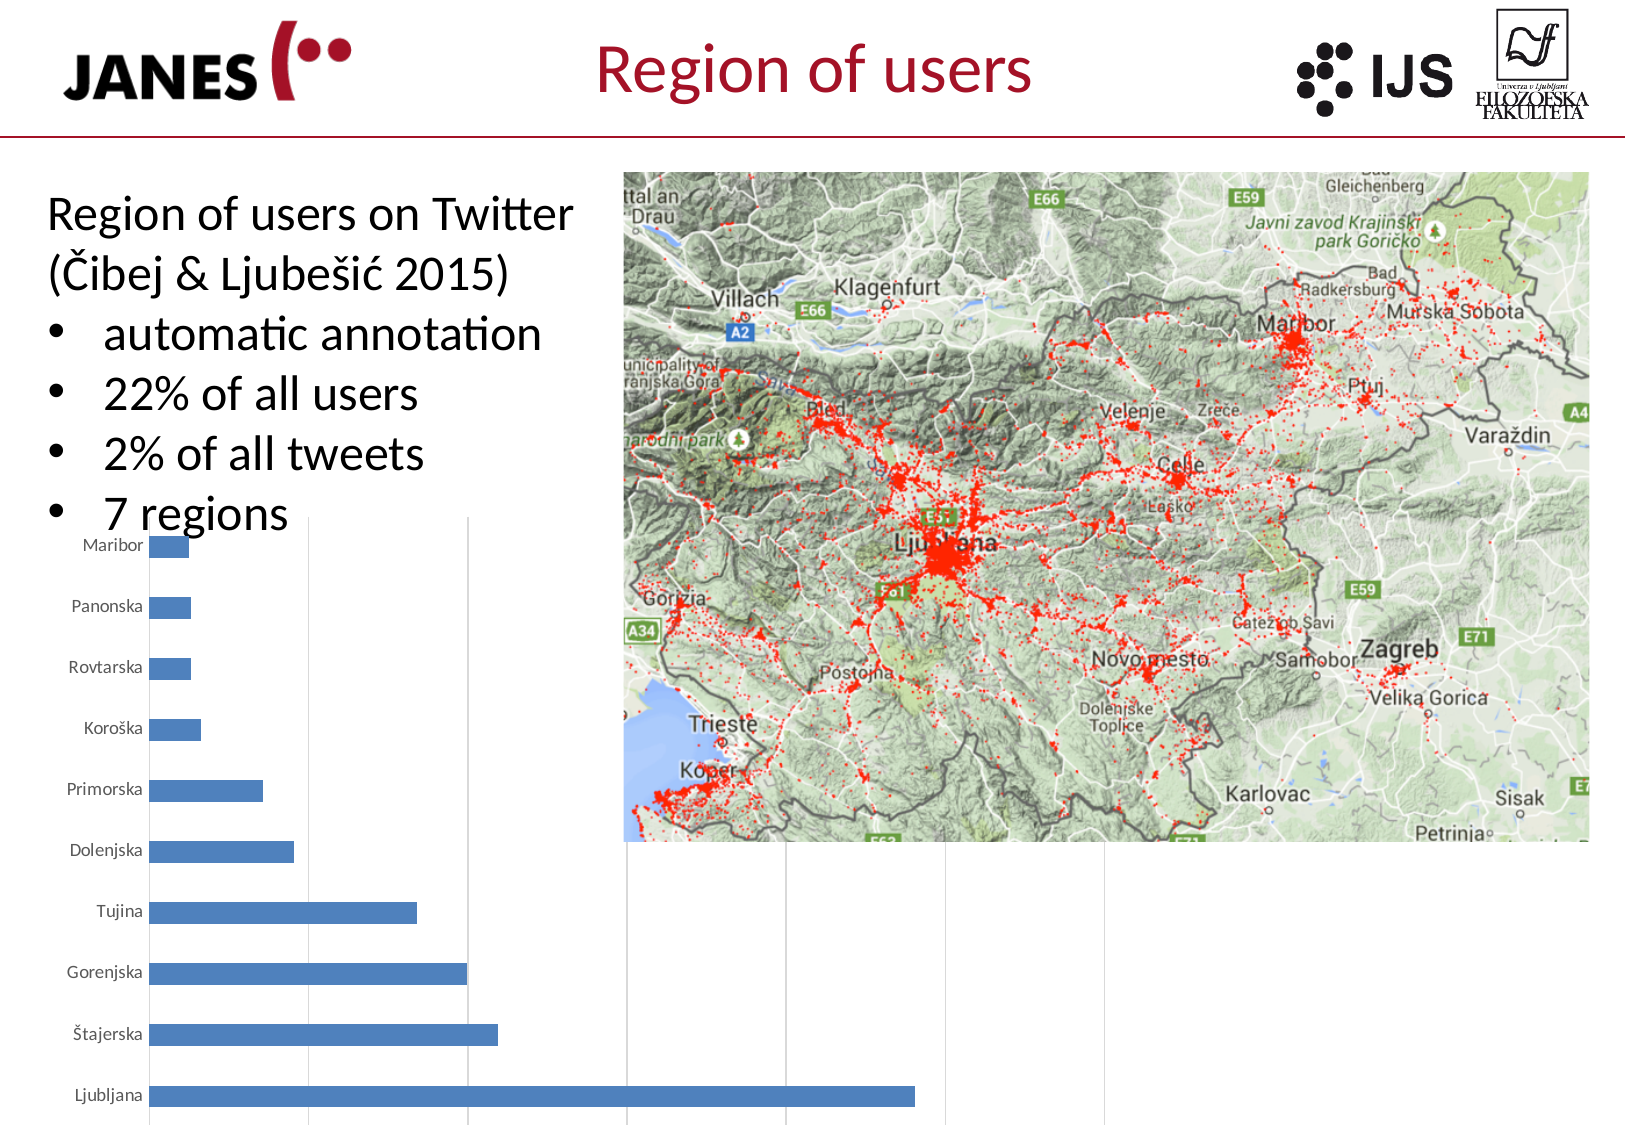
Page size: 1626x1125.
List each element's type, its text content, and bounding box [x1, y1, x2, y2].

text_box Region of users [2, 0, 1625, 138]
chart [44, 503, 1156, 1125]
text_box Region of users on Twitter (Čibej & Ljubešić 2015) automatic annotation 22% of all users 2% of all tweets 7 regions [32, 172, 600, 548]
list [623, 172, 1590, 842]
